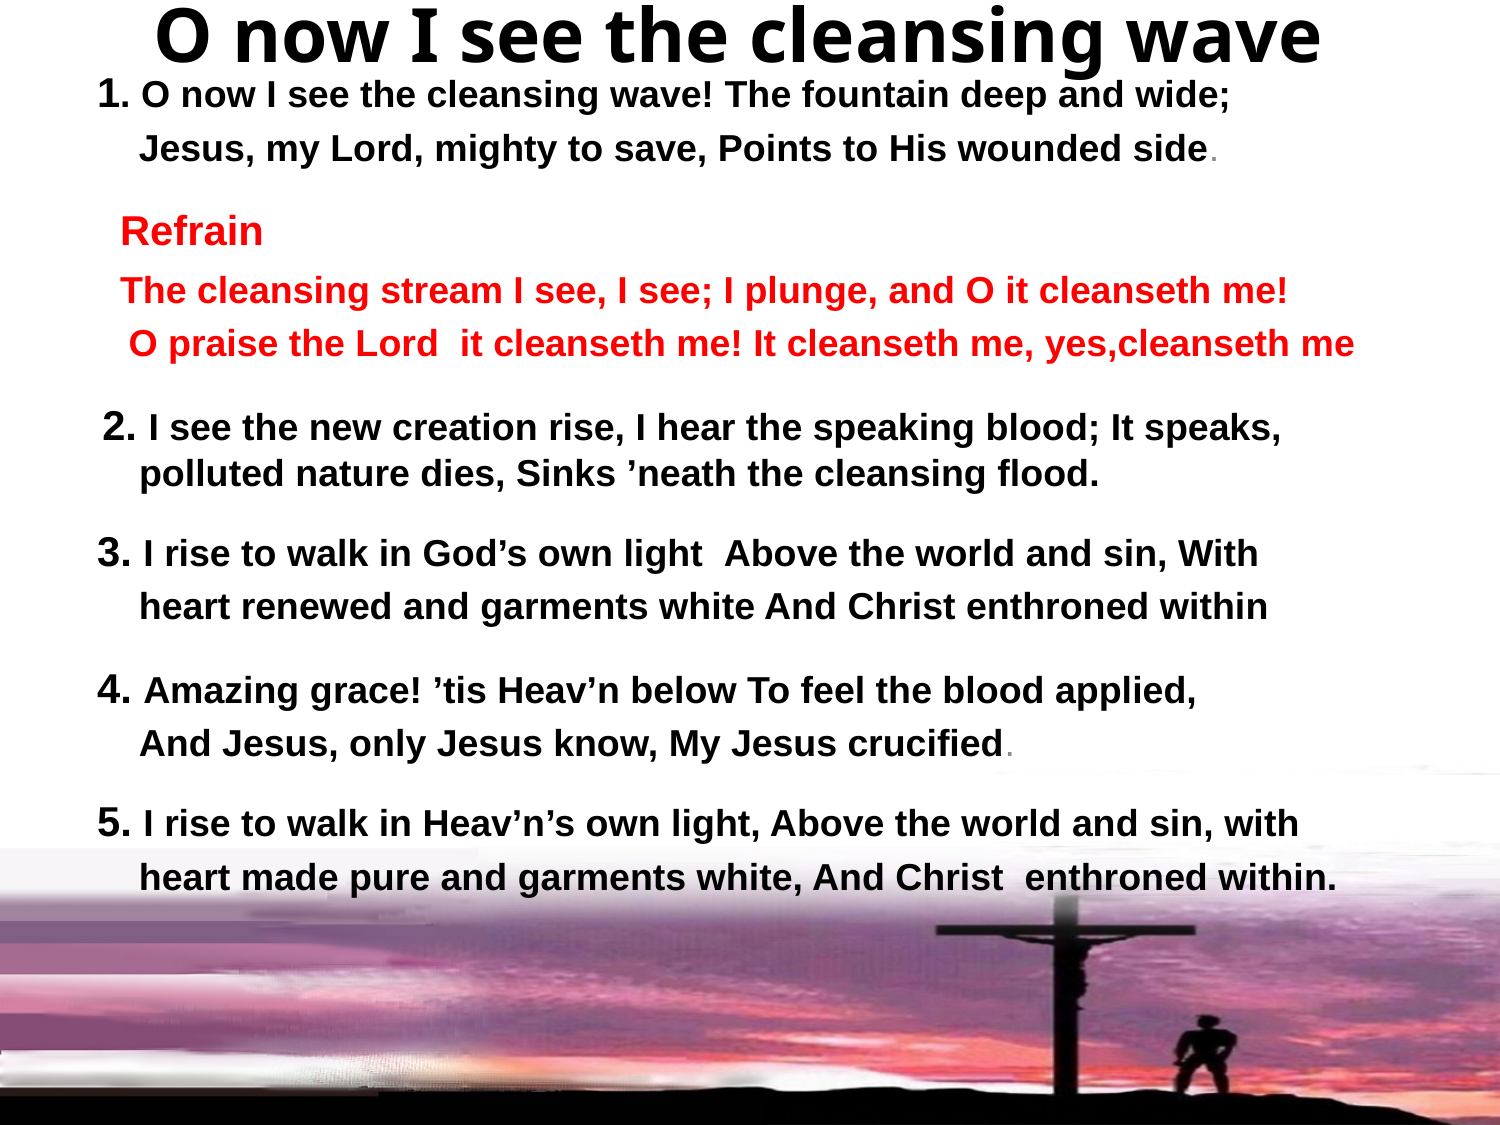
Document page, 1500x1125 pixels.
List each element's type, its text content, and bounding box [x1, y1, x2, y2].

picture [0, 574, 1500, 1125]
title O now I see the cleansing wave [128, 14, 1348, 58]
subtitle 1. O now I see the cleansing wave! The fountain deep and wide; Jesus, my Lord, mighty to save, Points to His wounded side. Refrain The cleansing stream I see, I see; I plunge, and O it cleanseth me! O praise the Lord it cleanseth me! It cleanseth me, yes,cleanseth me 2. I see the new creation rise, I hear the speaking blood; It speaks, polluted nature dies, Sinks ’neath the cleansing flood. 3. I rise to walk in God’s own light Above the world and sin, With heart renewed and garments white And Christ enthroned within 4. Amazing grace! ’tis Heav’n below To feel the blood applied, And Jesus, only Jesus know, My Jesus crucified. 5. I rise to walk in Heav’n’s own light, Above the world and sin, with heart made pure and garments white, And Christ enthroned within. [82, 58, 1383, 926]
